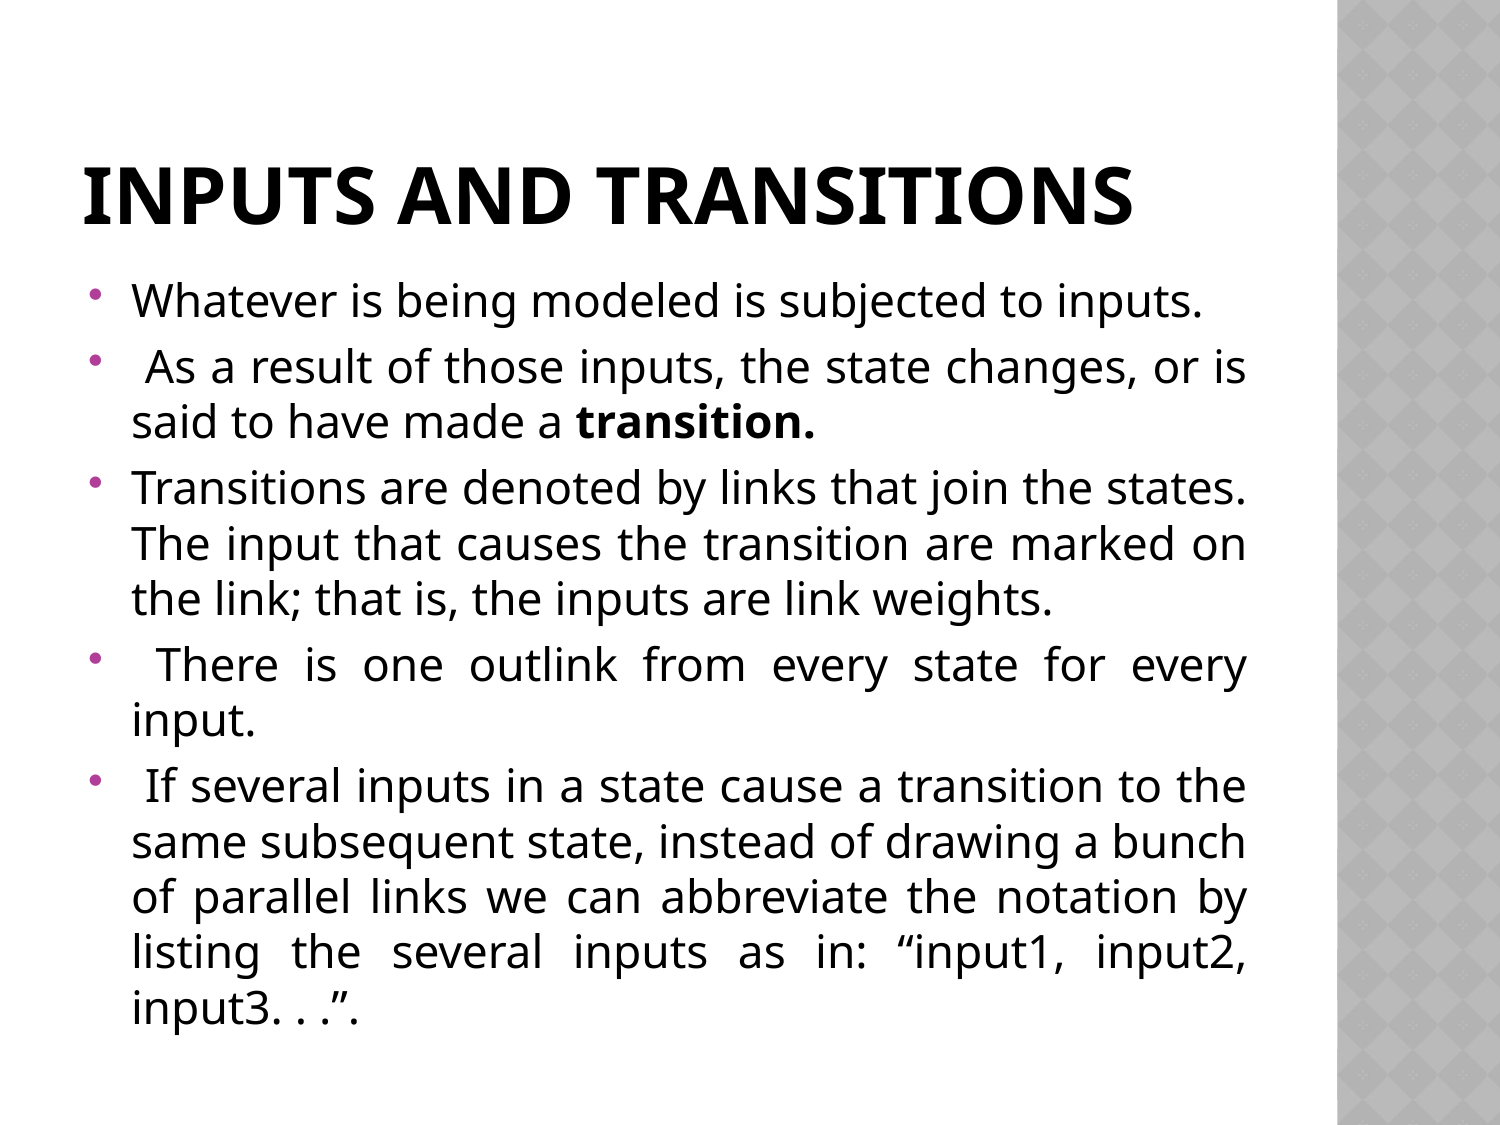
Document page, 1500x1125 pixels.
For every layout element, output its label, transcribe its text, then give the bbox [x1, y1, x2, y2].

list Whatever is being modeled is subjected to inputs. As a result of those inputs, the state changes, or is said to have made a transition. Transitions are denoted by links that join the states. The input that causes the transition are marked on the link; that is, the inputs are link weights. There is one outlink from every state for every input. If several inputs in a state cause a transition to the same subsequent state, instead of drawing a bunch of parallel links we can abbreviate the notation by listing the several inputs as in: “input1, input2, input3. . .”. [75, 264, 1263, 1059]
title Inputs and Transitions [75, 52, 1263, 240]
